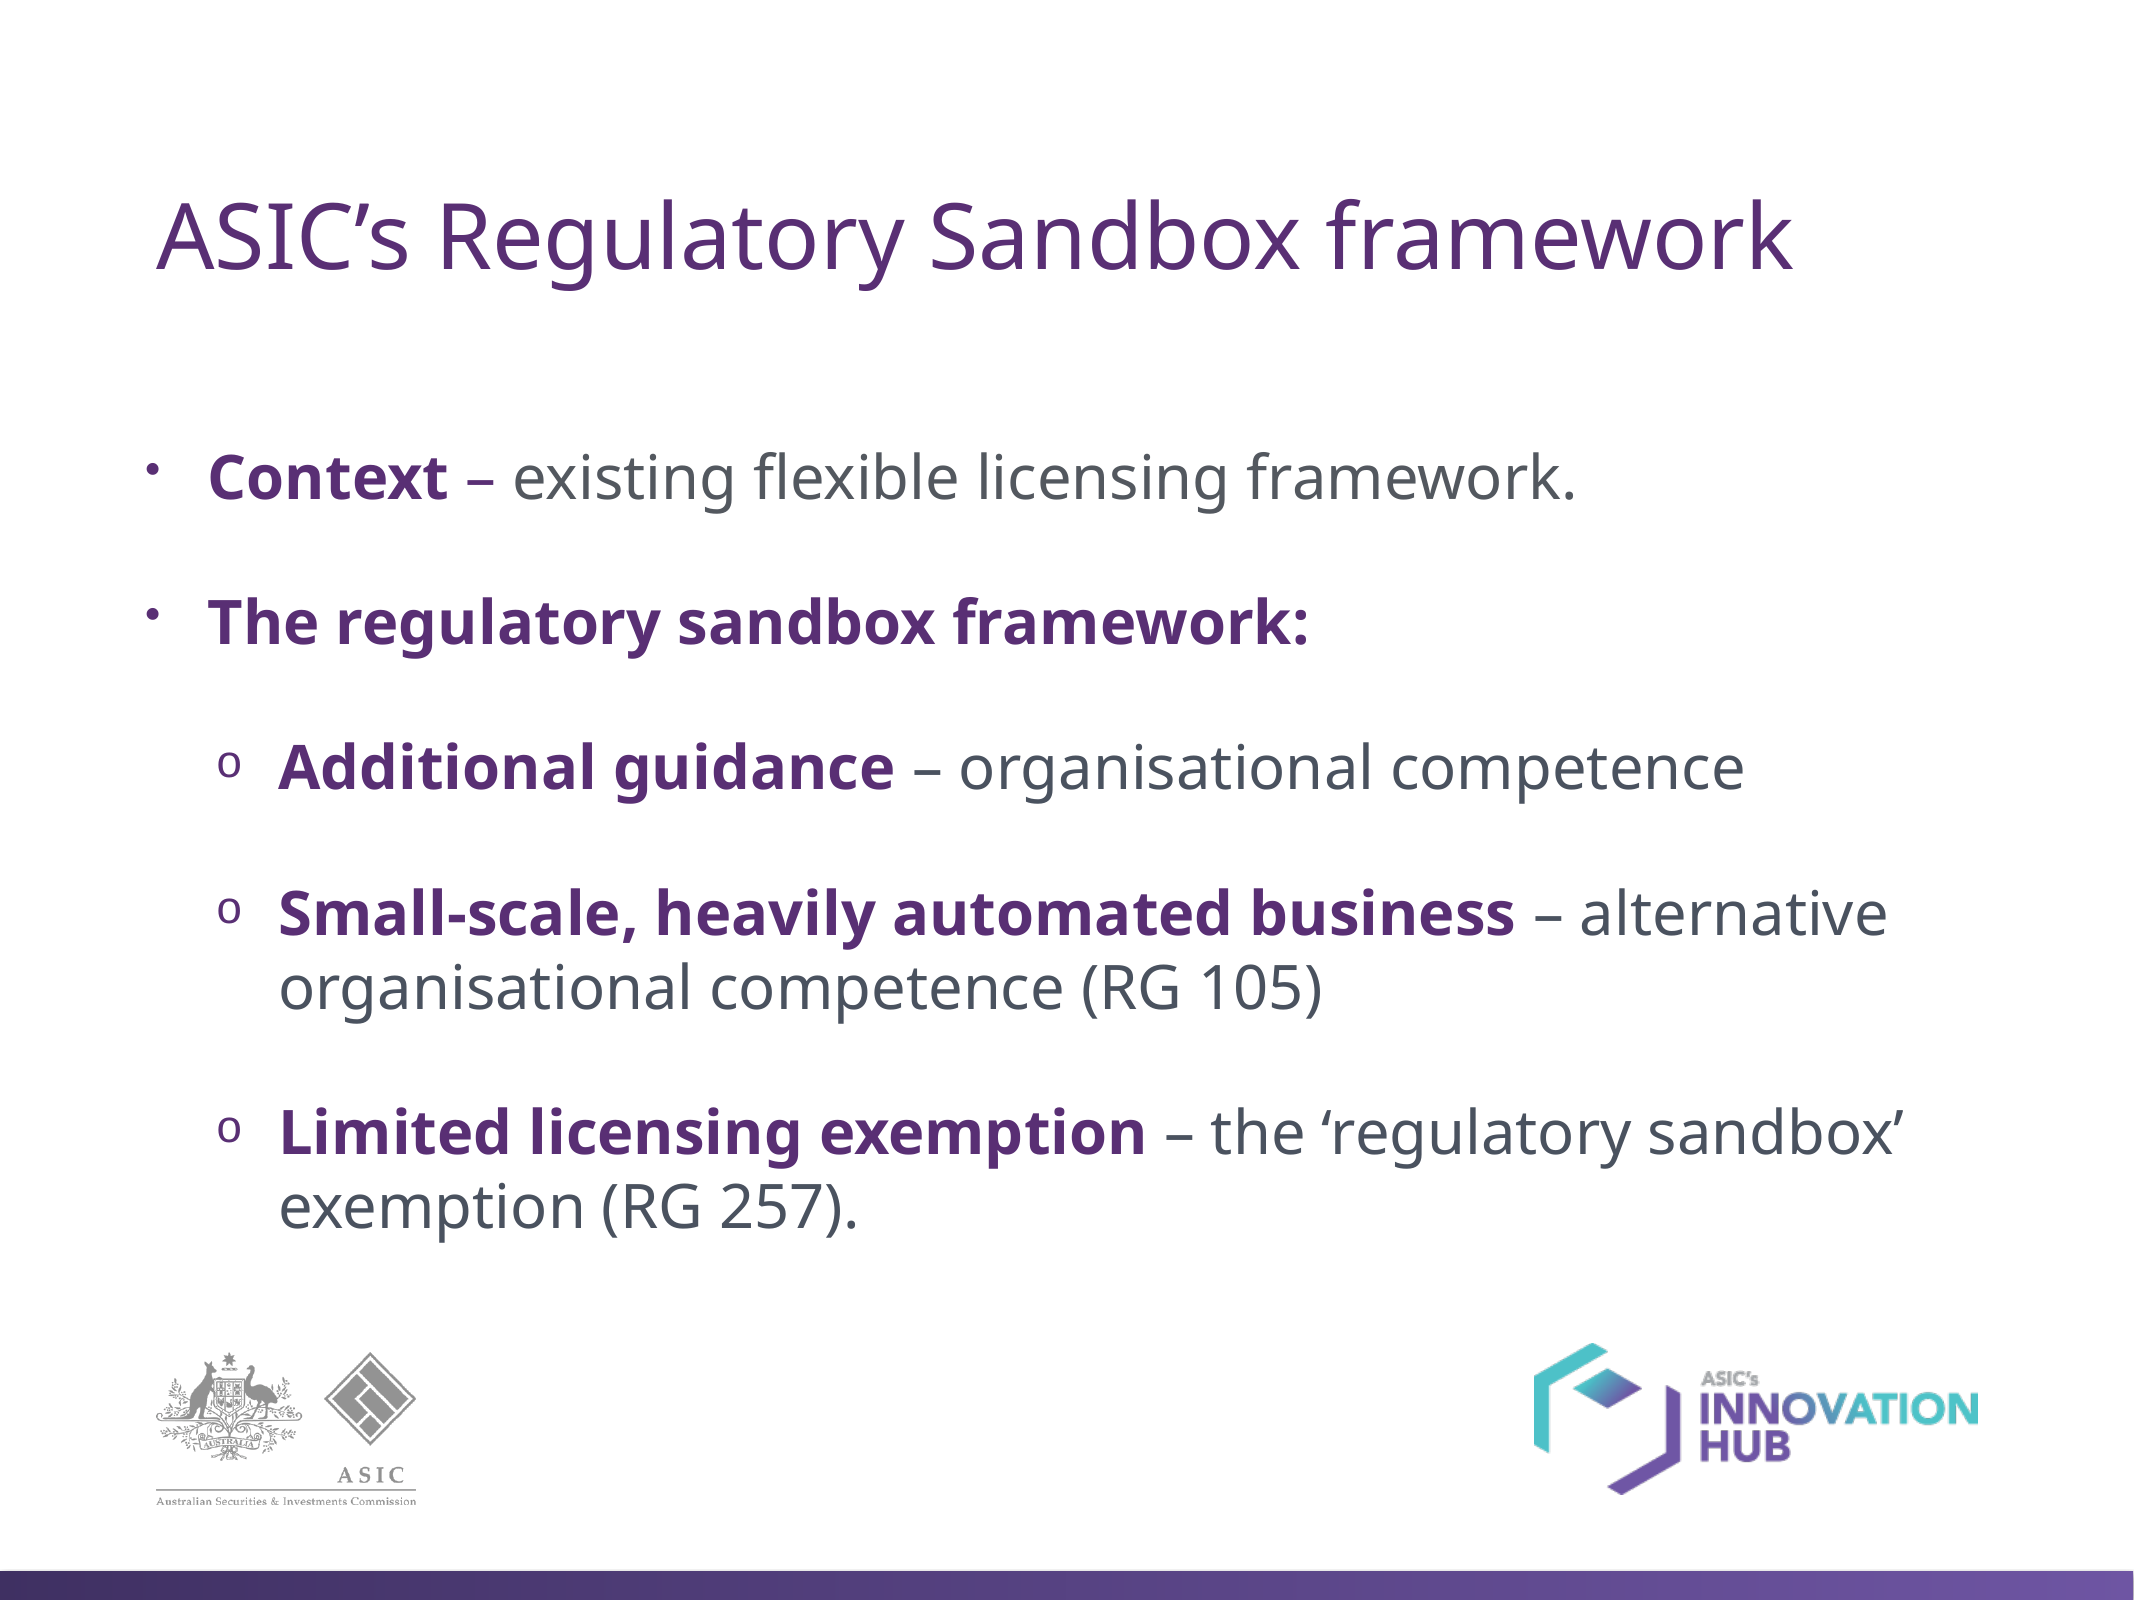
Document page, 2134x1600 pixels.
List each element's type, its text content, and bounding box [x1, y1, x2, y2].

picture [155, 1352, 417, 1505]
list Context – existing flexible licensing framework. The regulatory sandbox framework: Additional guidance – organisational competence Small-scale, heavily automated business – alternative organisational competence (RG 105) Limited licensing exemption – the ‘regulatory sandbox’ exemption (RG 257). [144, 291, 1967, 1250]
picture [1533, 1343, 1978, 1495]
text_box [0, 1571, 2134, 1600]
title ASIC’s Regulatory Sandbox framework [155, 55, 1978, 411]
